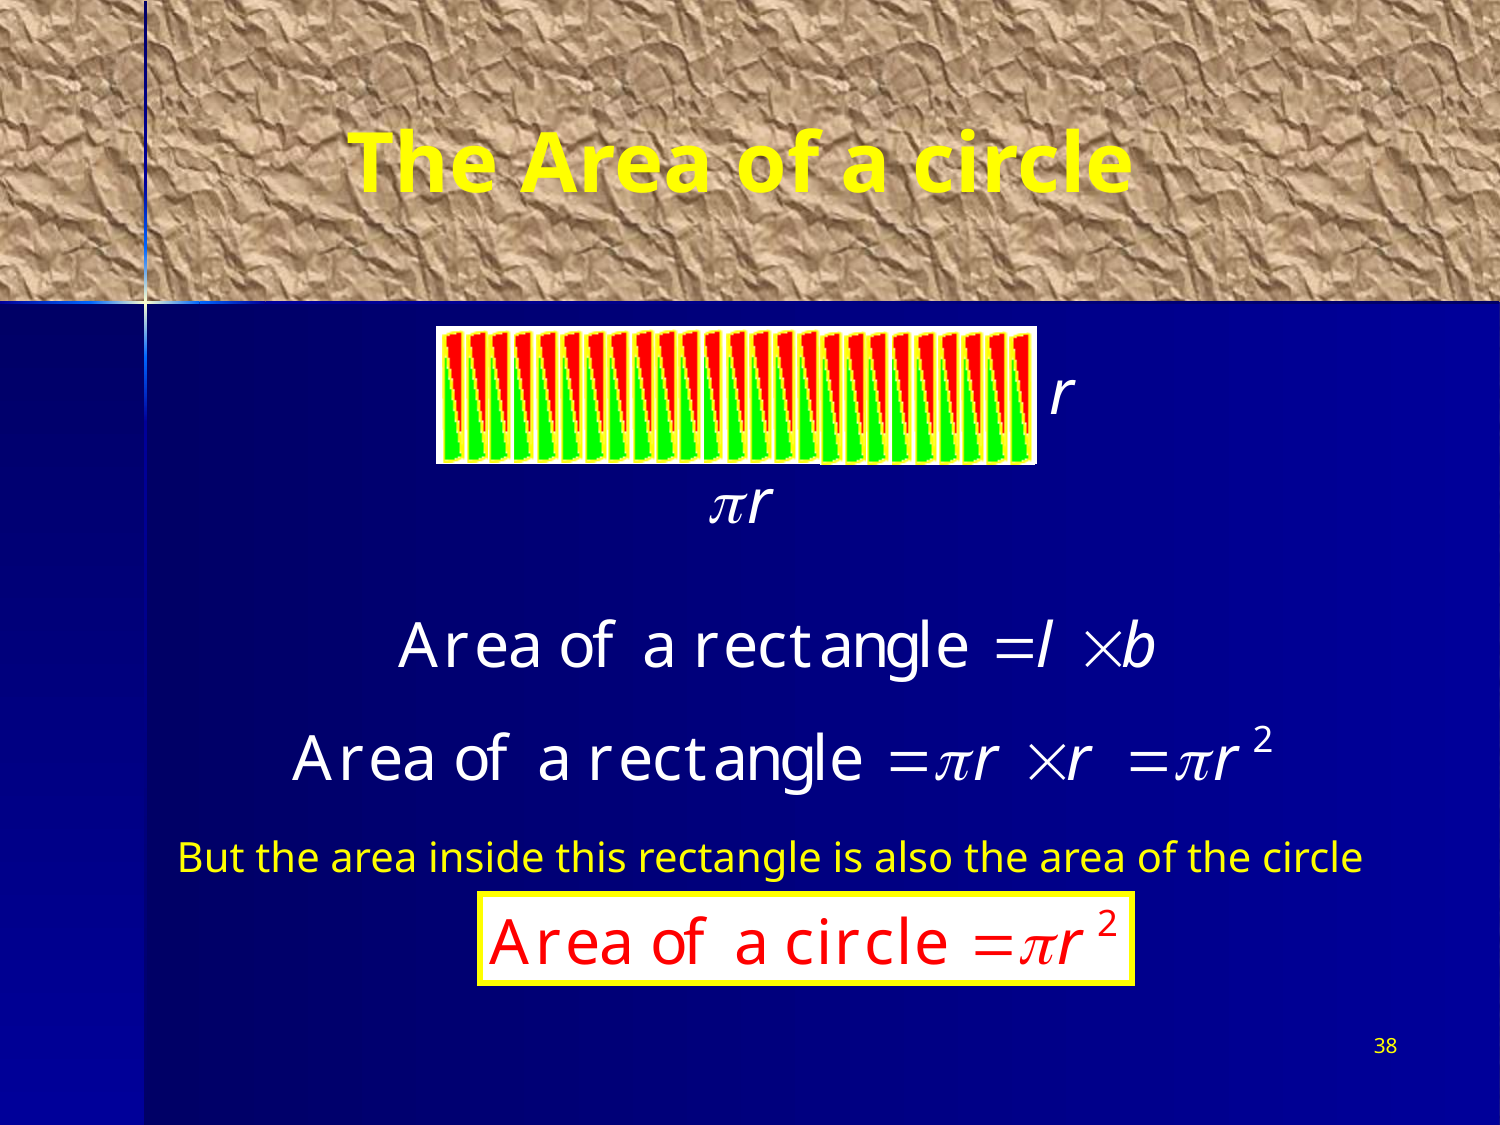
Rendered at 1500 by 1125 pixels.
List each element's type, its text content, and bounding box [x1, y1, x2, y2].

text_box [1042, 367, 1101, 431]
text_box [482, 896, 1129, 981]
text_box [701, 476, 796, 540]
slide_number 38 [1099, 1024, 1413, 1101]
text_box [439, 328, 1035, 466]
text_box But the area inside this rectangle is also the area of the circle [161, 823, 1379, 888]
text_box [391, 604, 1179, 700]
picture [0, 0, 1500, 302]
title The Area of a circle [331, 61, 1207, 218]
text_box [285, 712, 1287, 813]
